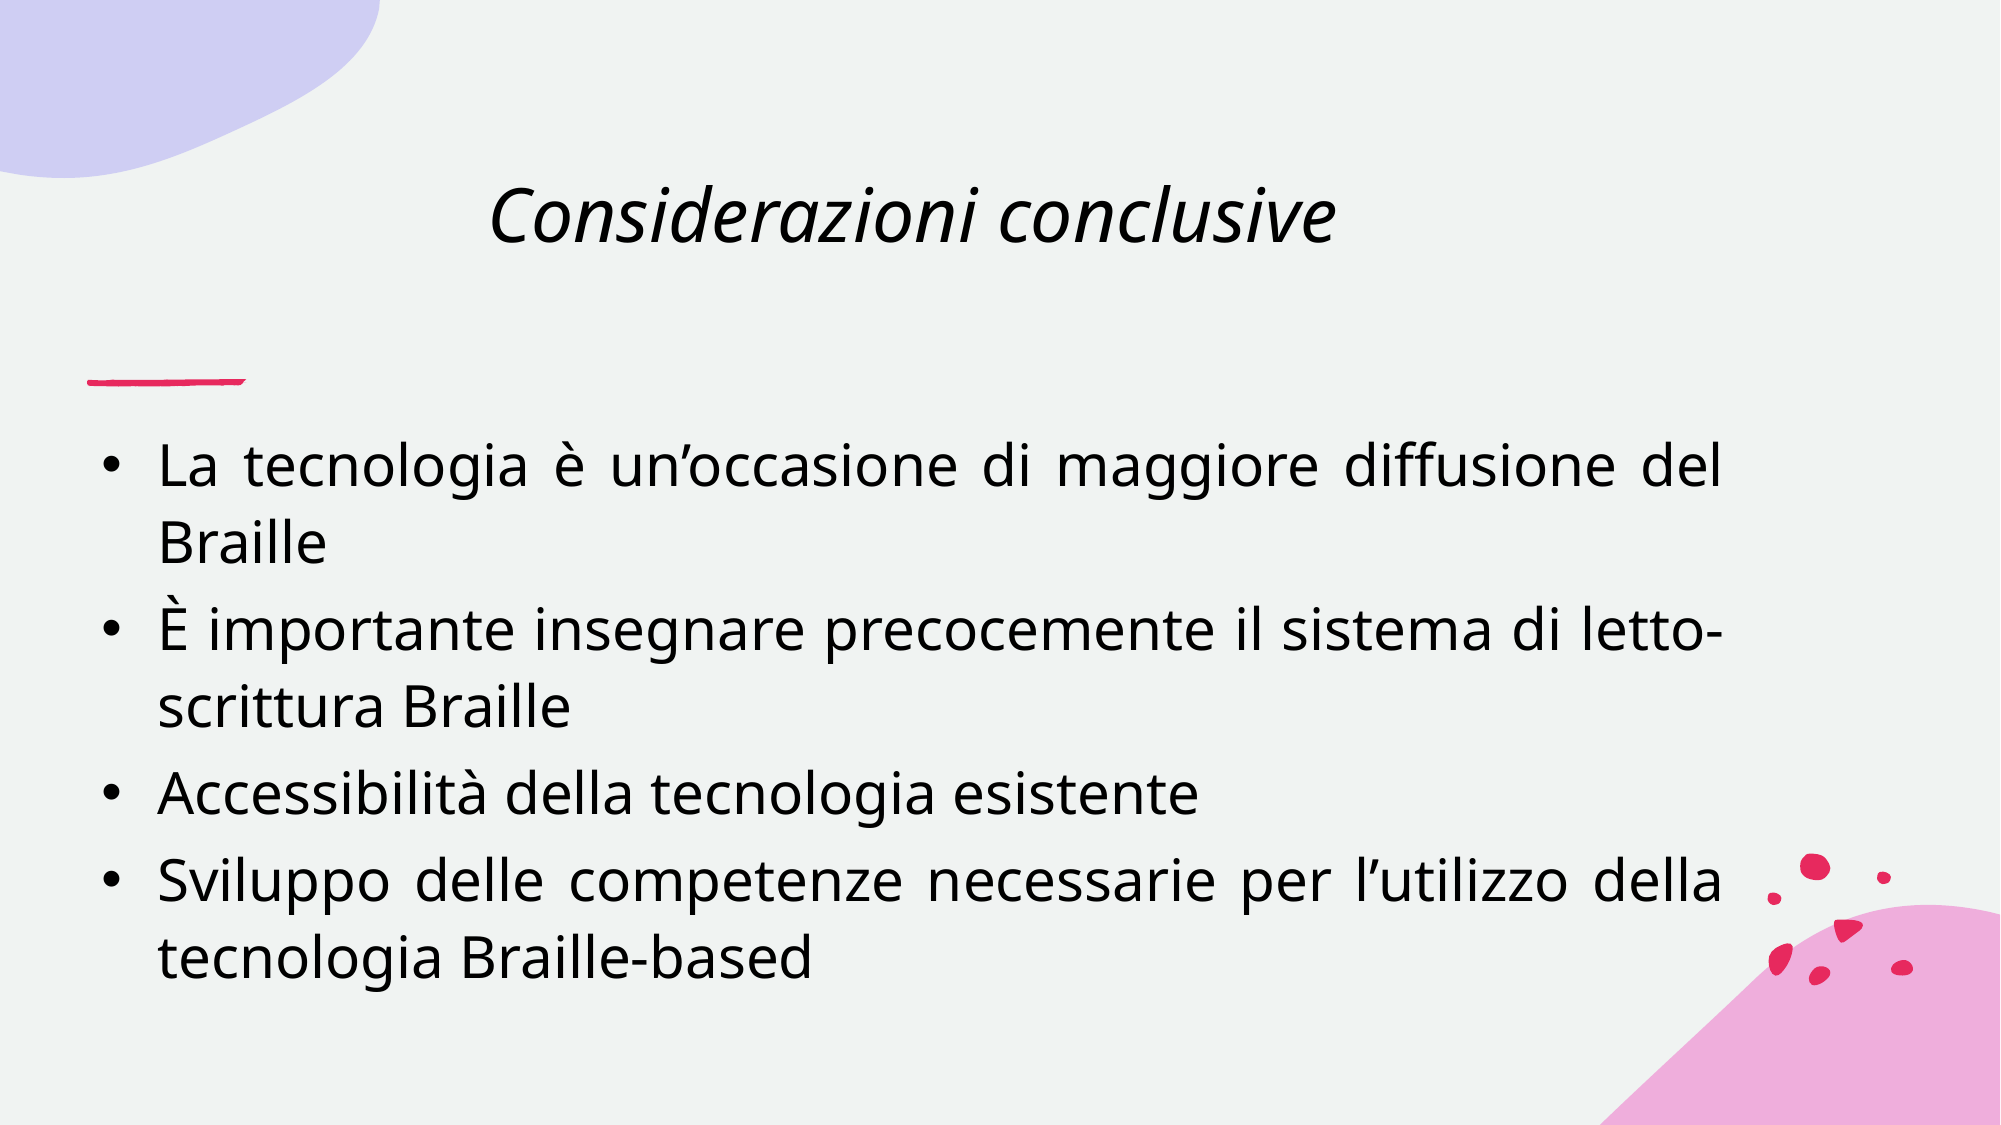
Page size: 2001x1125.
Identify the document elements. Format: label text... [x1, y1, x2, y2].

title Considerazioni conclusive [86, 129, 1740, 265]
list La tecnologia è un’occasione di maggiore diffusione del Braille È importante insegnare precocemente il sistema di letto-scrittura Braille Accessibilità della tecnologia esistente Sviluppo delle competenze necessarie per l’utilizzo della tecnologia Braille-based [86, 413, 1740, 1079]
